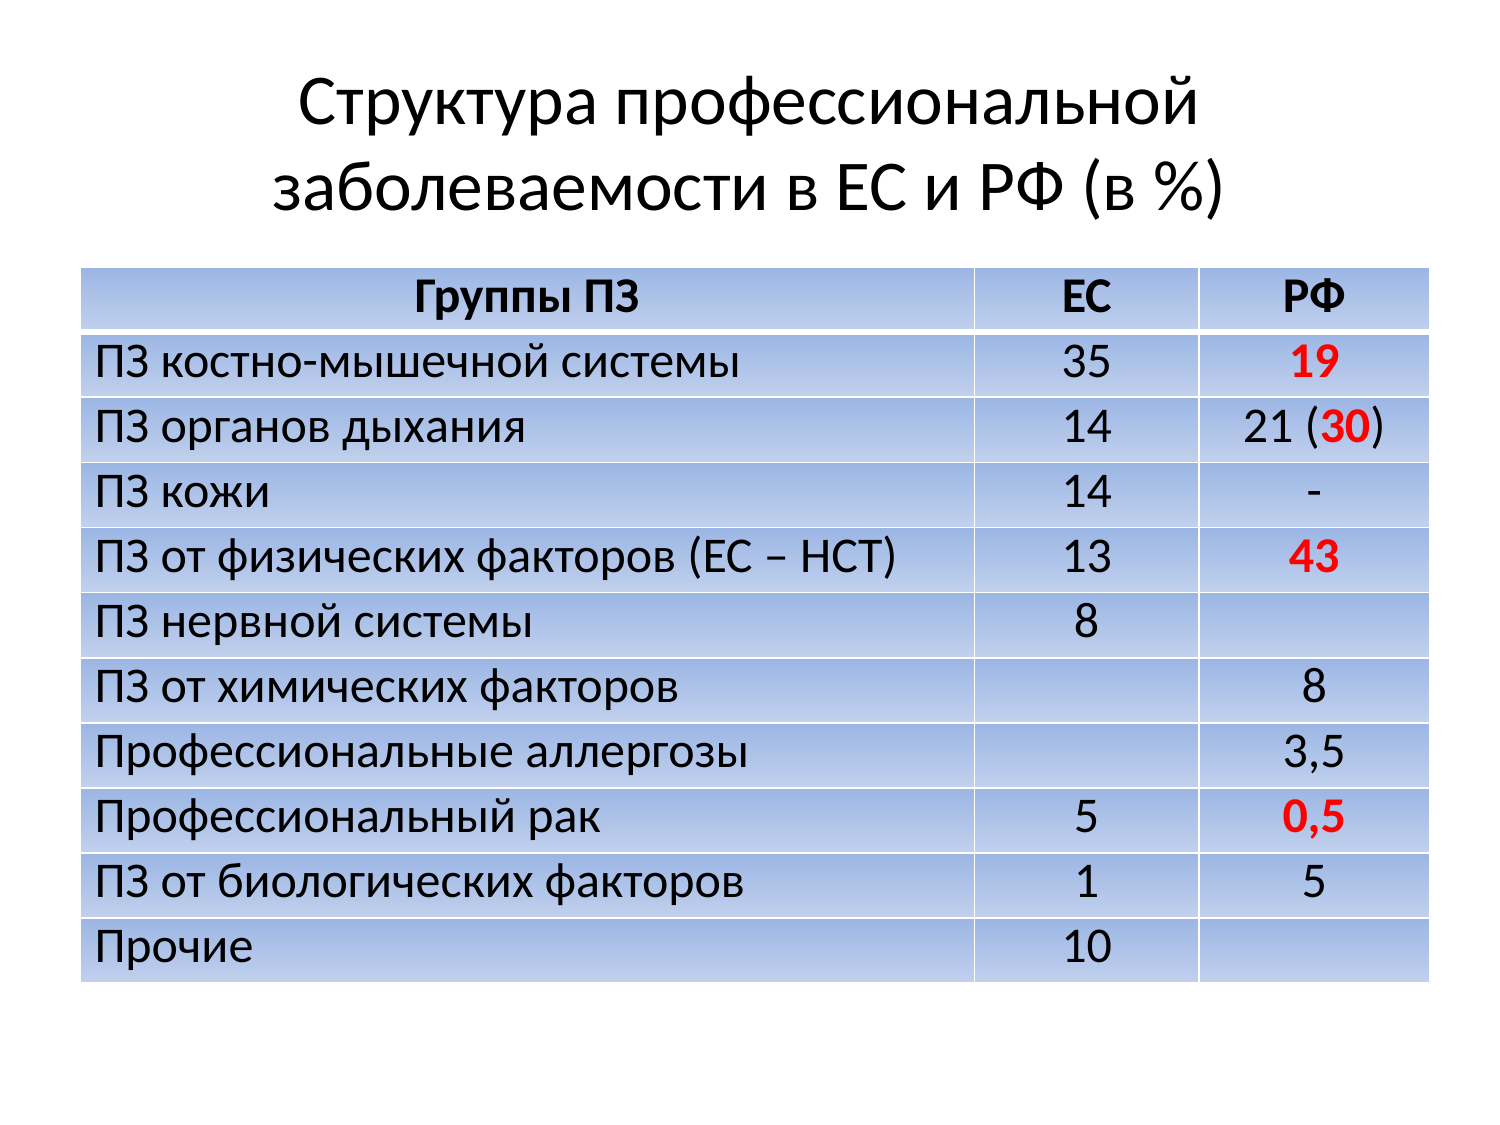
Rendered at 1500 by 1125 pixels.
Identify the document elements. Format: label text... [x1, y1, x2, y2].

table_cell 35 [975, 335, 1198, 396]
table_cell 10 [975, 919, 1198, 982]
table_cell 14 [975, 398, 1198, 462]
table_cell Профессиональные аллергозы [81, 724, 974, 787]
table_cell [975, 659, 1198, 722]
table_cell ПЗ кожи [81, 463, 974, 527]
table_cell ПЗ от биологических факторов [81, 854, 974, 917]
table_cell 5 [975, 789, 1198, 852]
table_cell 8 [975, 593, 1198, 657]
table_cell ПЗ органов дыхания [81, 398, 974, 462]
table_cell ПЗ костно-мышечной системы [81, 335, 974, 396]
table_cell 13 [975, 528, 1198, 592]
table_cell - [1200, 463, 1429, 527]
table_cell ПЗ от химических факторов [81, 659, 974, 722]
table_cell [1200, 919, 1429, 982]
table_cell 1 [975, 854, 1198, 917]
table_cell 14 [975, 463, 1198, 527]
table_cell 21 (30) [1200, 398, 1429, 462]
table_cell 0,5 [1200, 789, 1429, 852]
table_cell Прочие [81, 919, 974, 982]
table_cell 3,5 [1200, 724, 1429, 787]
table_cell 5 [1200, 854, 1429, 917]
table_header РФ [1200, 268, 1429, 329]
table_cell [975, 724, 1198, 787]
table_cell 8 [1200, 659, 1429, 722]
table_header ЕС [975, 268, 1198, 329]
table_cell ПЗ от физических факторов (ЕС – НСТ) [81, 528, 974, 592]
table_cell ПЗ нервной системы [81, 593, 974, 657]
table_header Группы ПЗ [81, 268, 974, 329]
table_cell Профессиональный рак [81, 789, 974, 852]
table_cell 19 [1200, 335, 1429, 396]
title Структура профессиональной заболеваемости в ЕС и РФ (в %) [74, 44, 1426, 233]
table_cell 43 [1200, 528, 1429, 592]
table_cell [1200, 593, 1429, 657]
